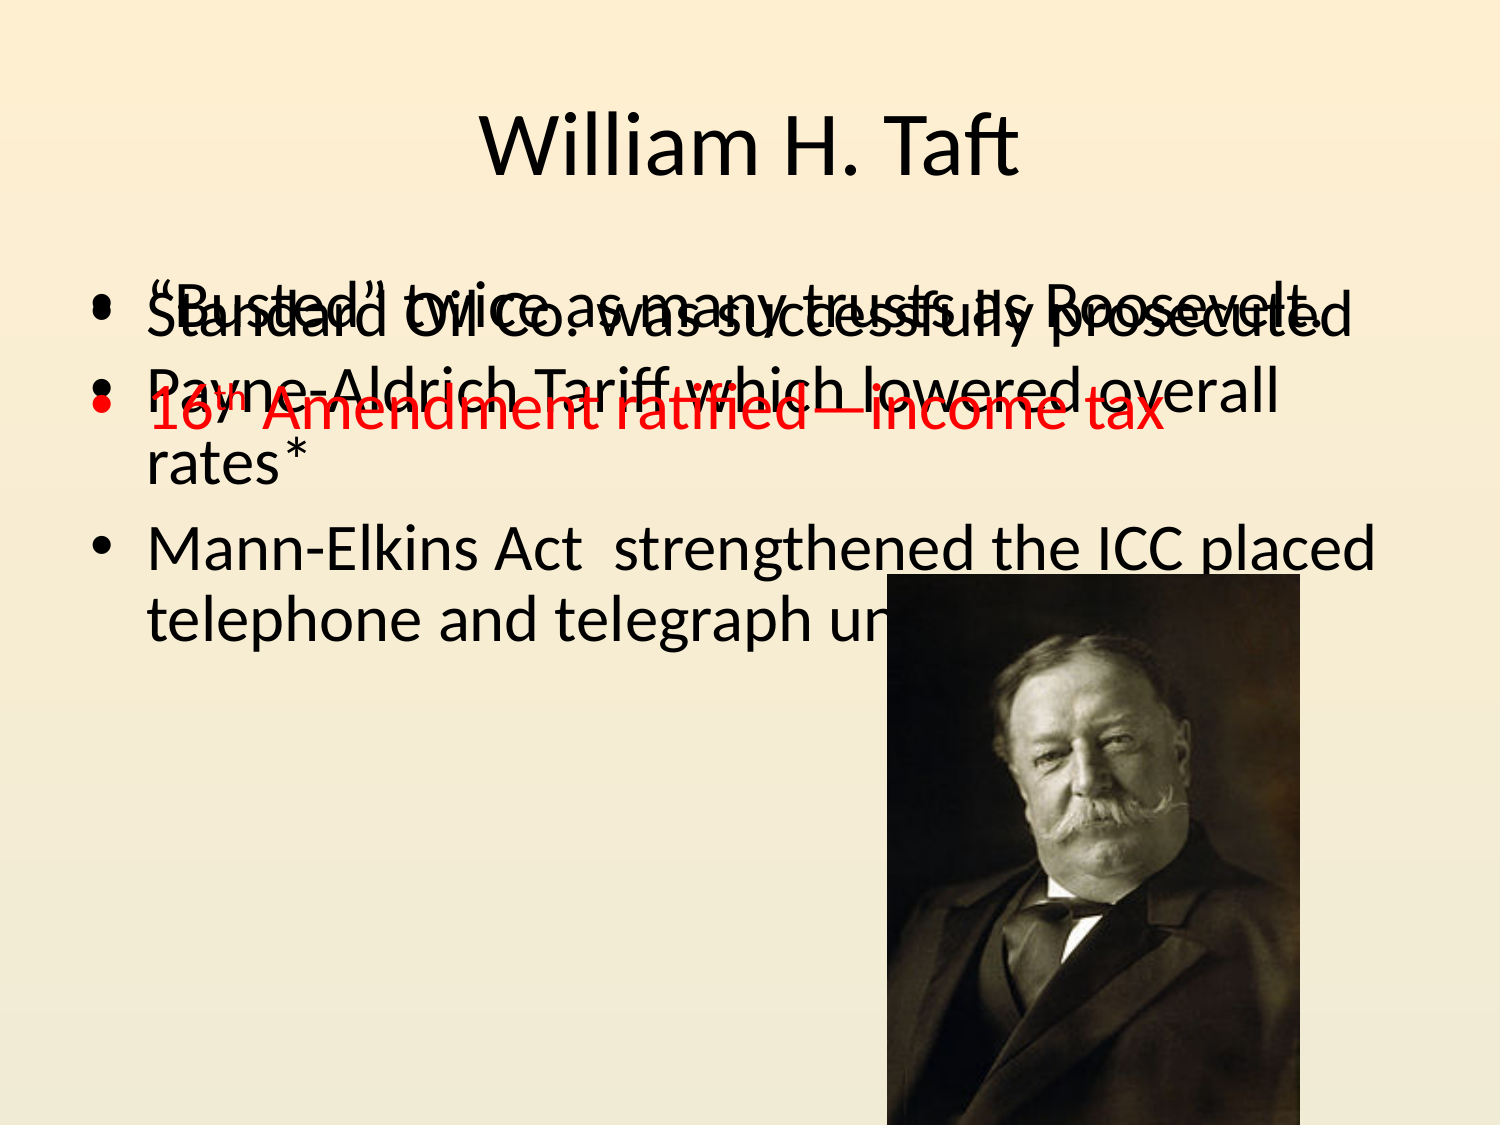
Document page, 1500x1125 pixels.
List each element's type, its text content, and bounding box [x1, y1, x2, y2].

list Standard Oil Co. was successfully prosecuted 16th Amendment ratified—income tax [75, 262, 1425, 1005]
title William H. Taft [75, 45, 1425, 233]
picture [887, 574, 1301, 1125]
